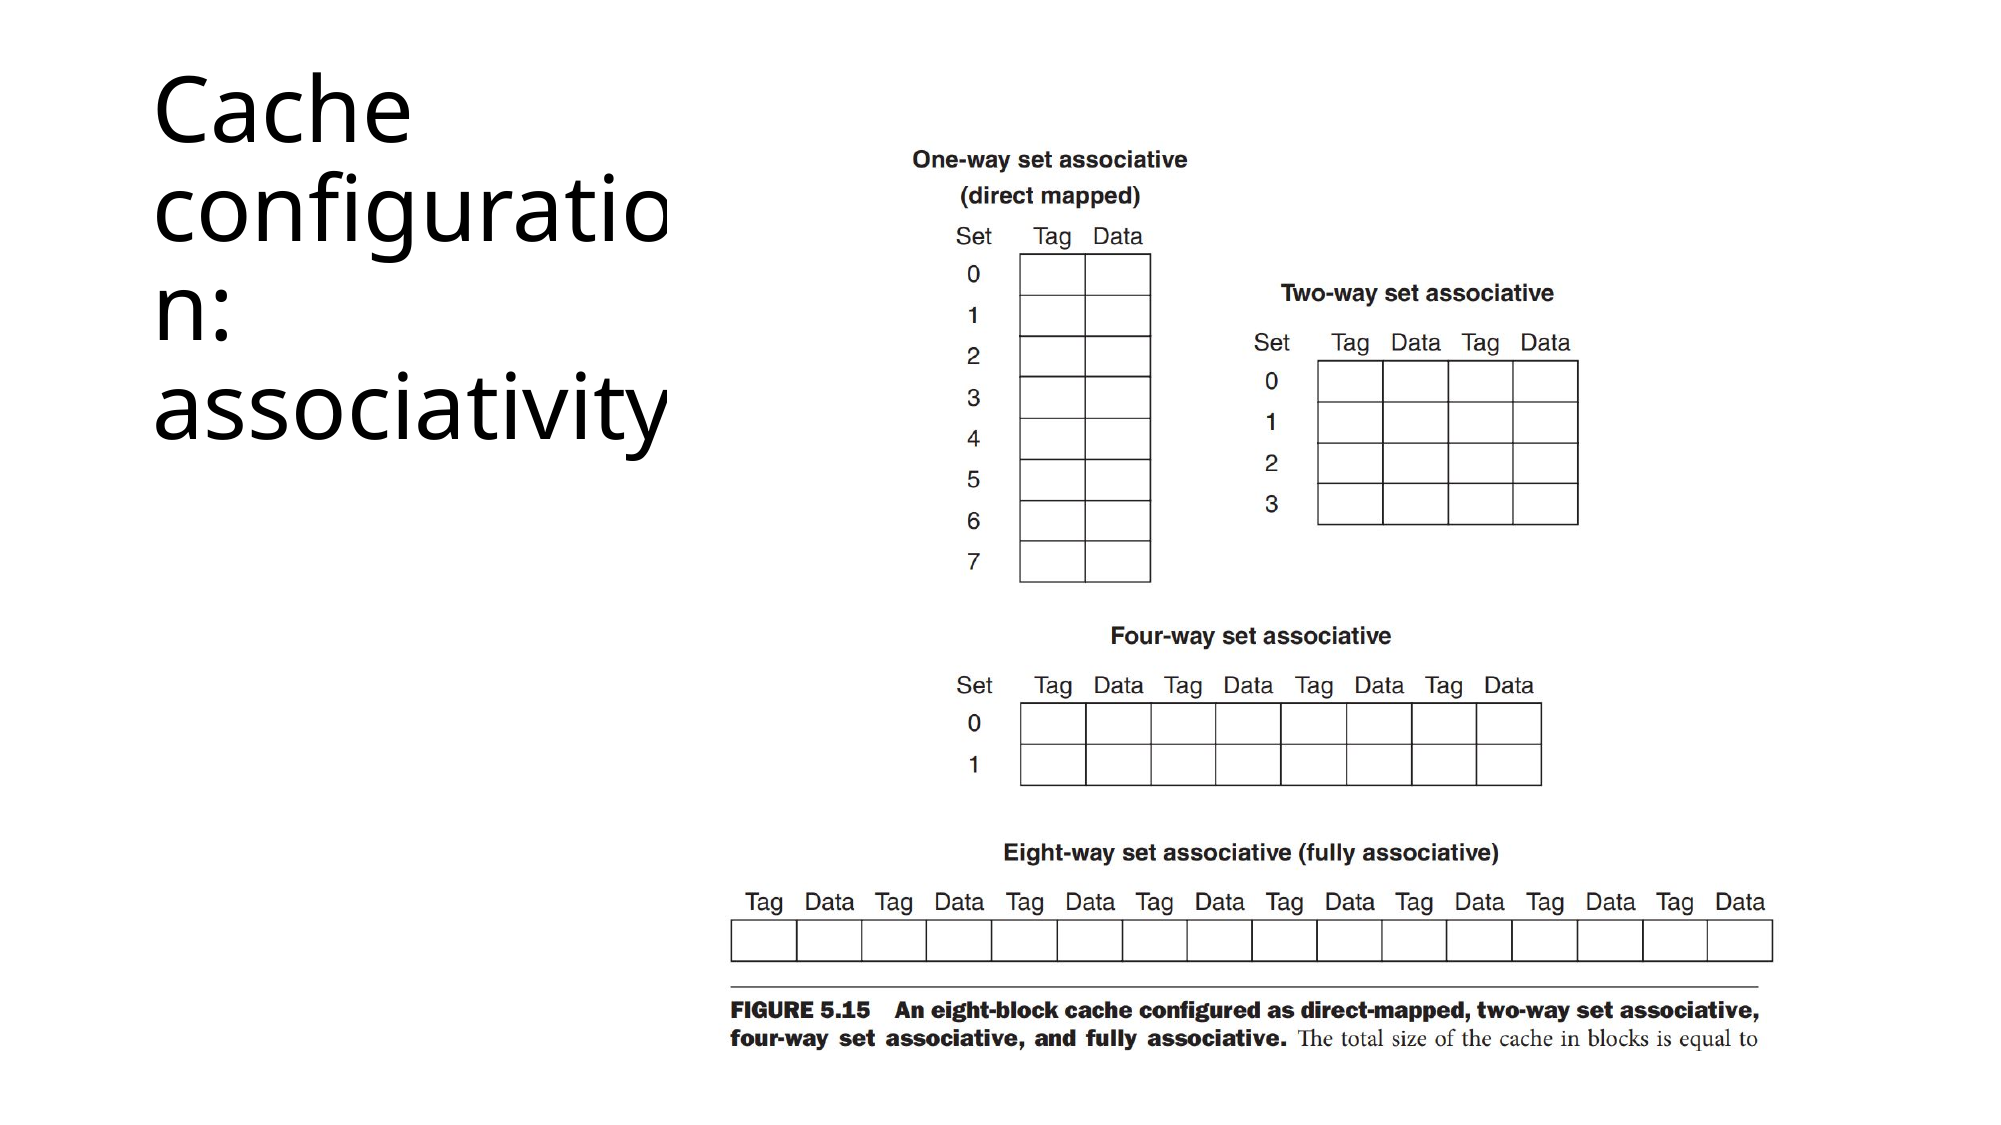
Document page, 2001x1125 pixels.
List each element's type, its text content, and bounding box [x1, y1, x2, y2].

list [667, 128, 1811, 1051]
title Cache configuration: associativity [137, 59, 710, 464]
